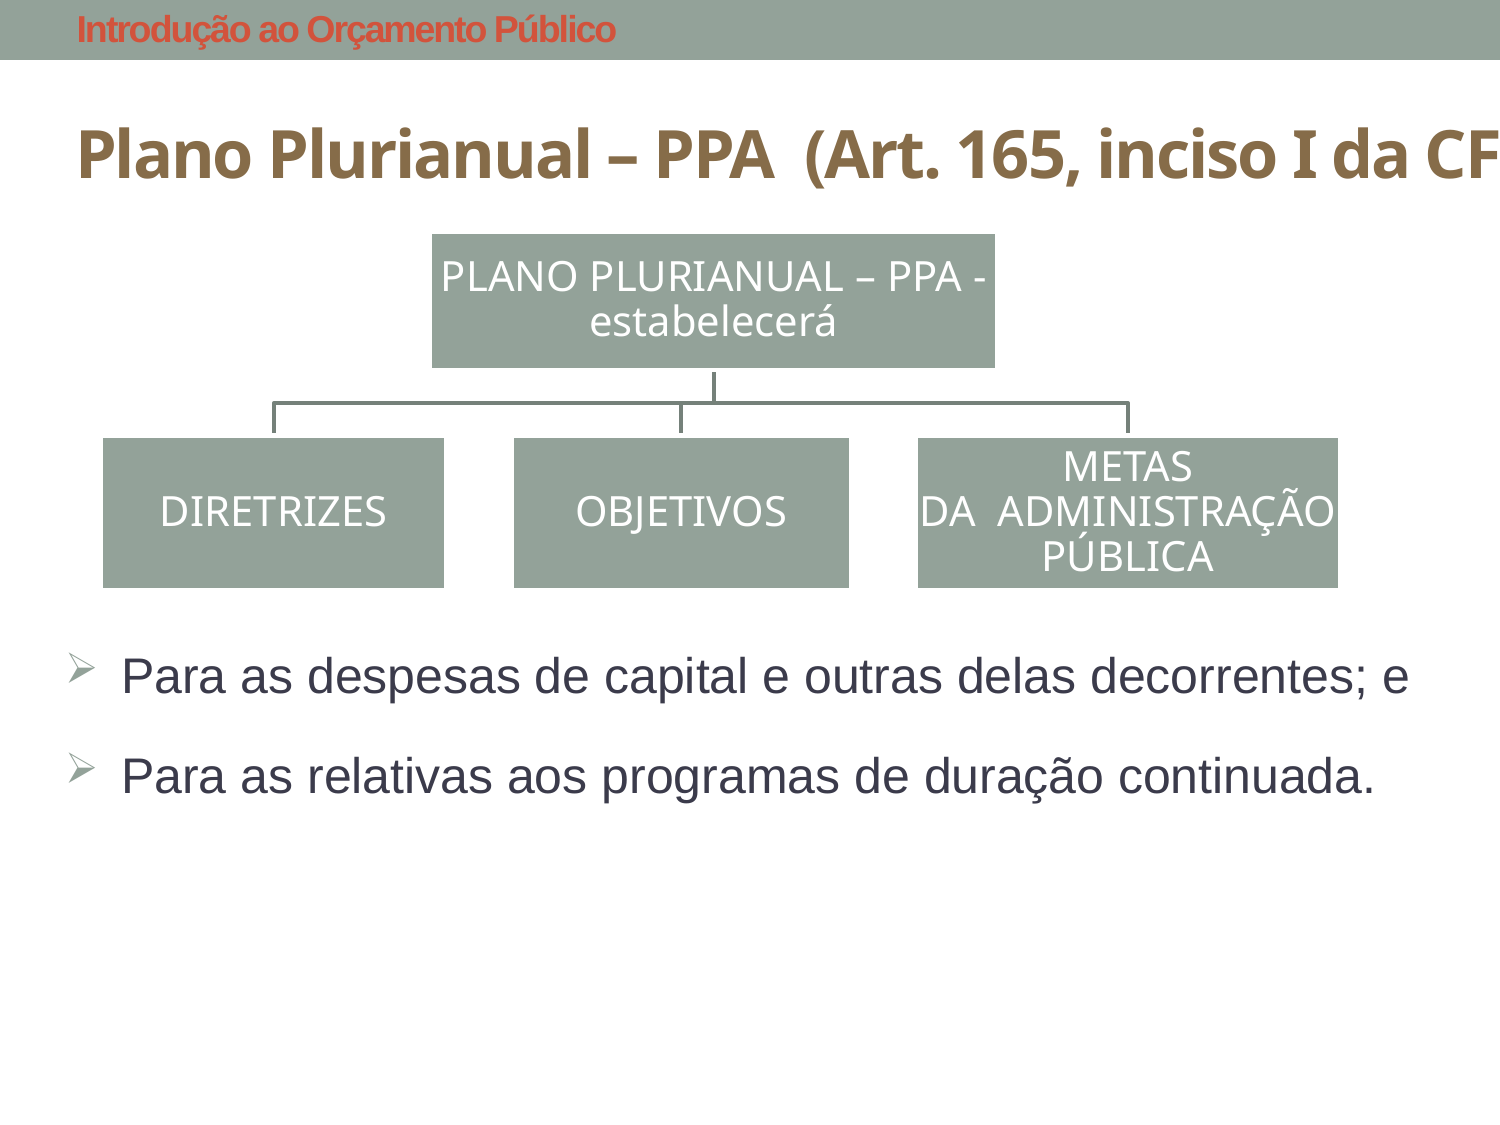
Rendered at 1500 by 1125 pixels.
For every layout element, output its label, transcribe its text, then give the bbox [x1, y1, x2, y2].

subtitle Para as despesas de capital e outras delas decorrentes; e Para as relativas aos programas de duração continuada. [64, 160, 1436, 1059]
text_box Introdução ao Orçamento Público [76, 0, 1427, 55]
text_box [100, 231, 1341, 591]
text_box Plano Plurianual – PPA (Art. 165, inciso I da CF/88): [75, 89, 1425, 214]
